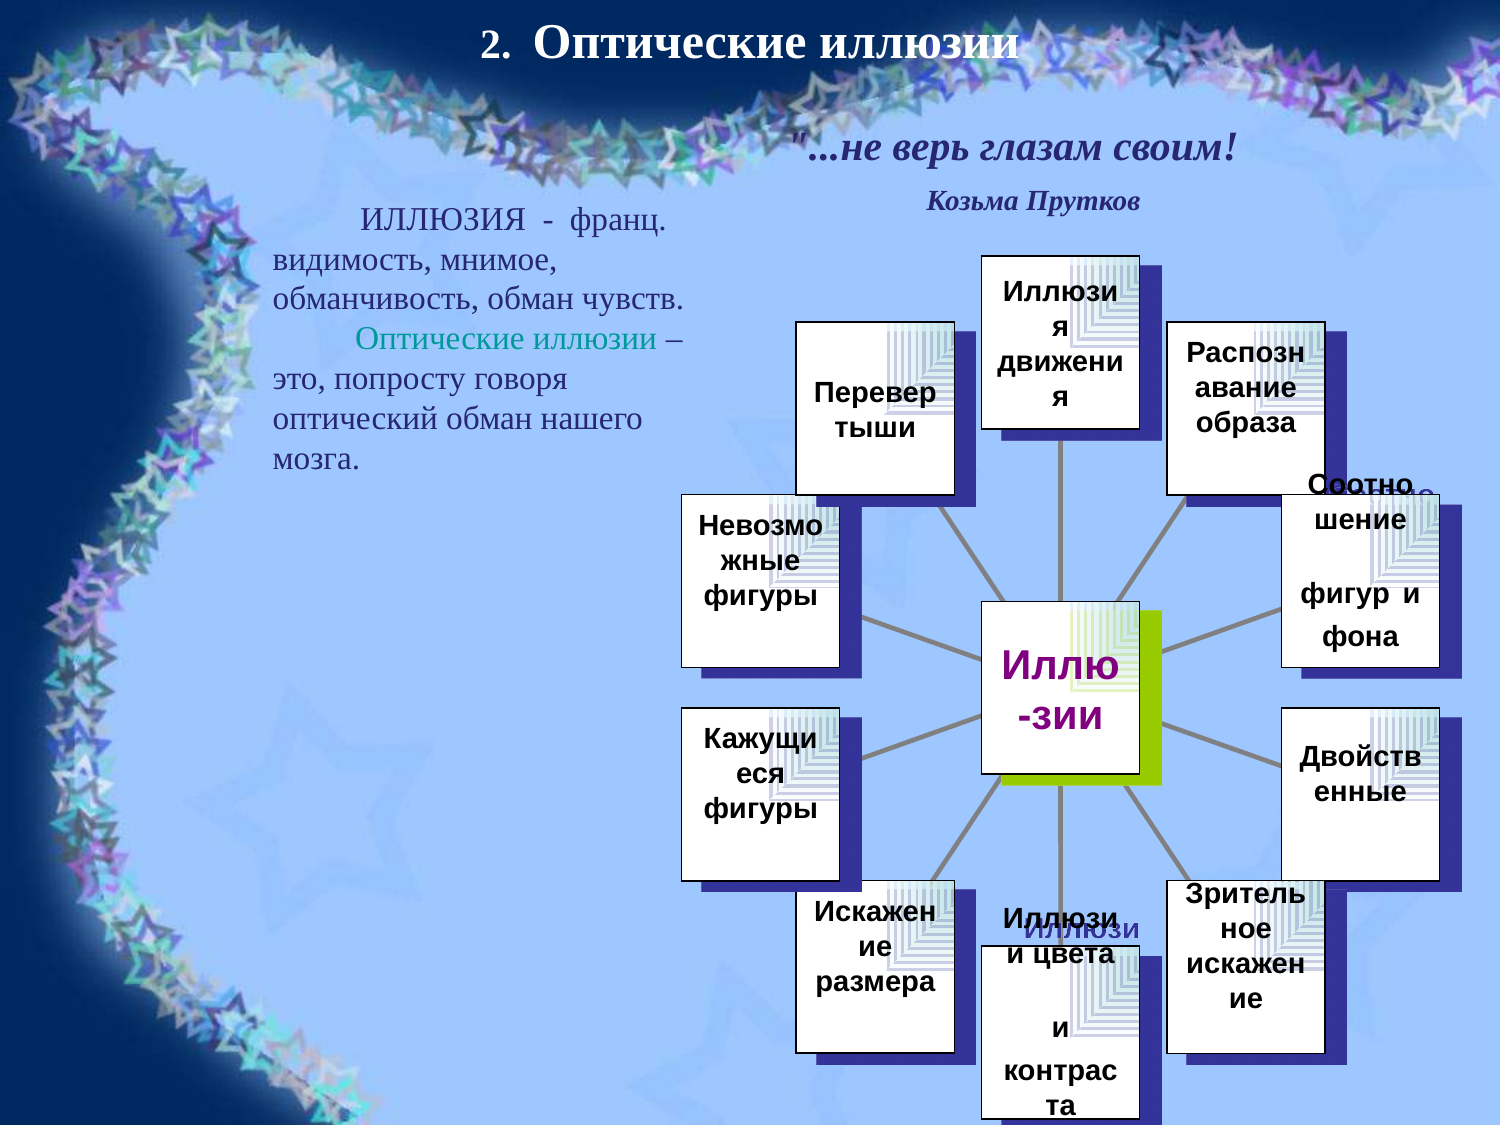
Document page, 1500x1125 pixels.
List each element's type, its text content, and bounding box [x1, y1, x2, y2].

picture [0, 1, 620, 1125]
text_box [620, 250, 1500, 1125]
text_box 2. Оптические иллюзии "...не верь глазам своим! Козьма Прутков [210, 1, 1289, 262]
picture [1289, 1, 1500, 250]
text_box ИЛЛЮЗИЯ - франц. видимость, мнимое, обманчивость, обман чувств. Оптические иллюзии – это, попросту говоря оптический обман нашего мозга. [257, 189, 739, 484]
